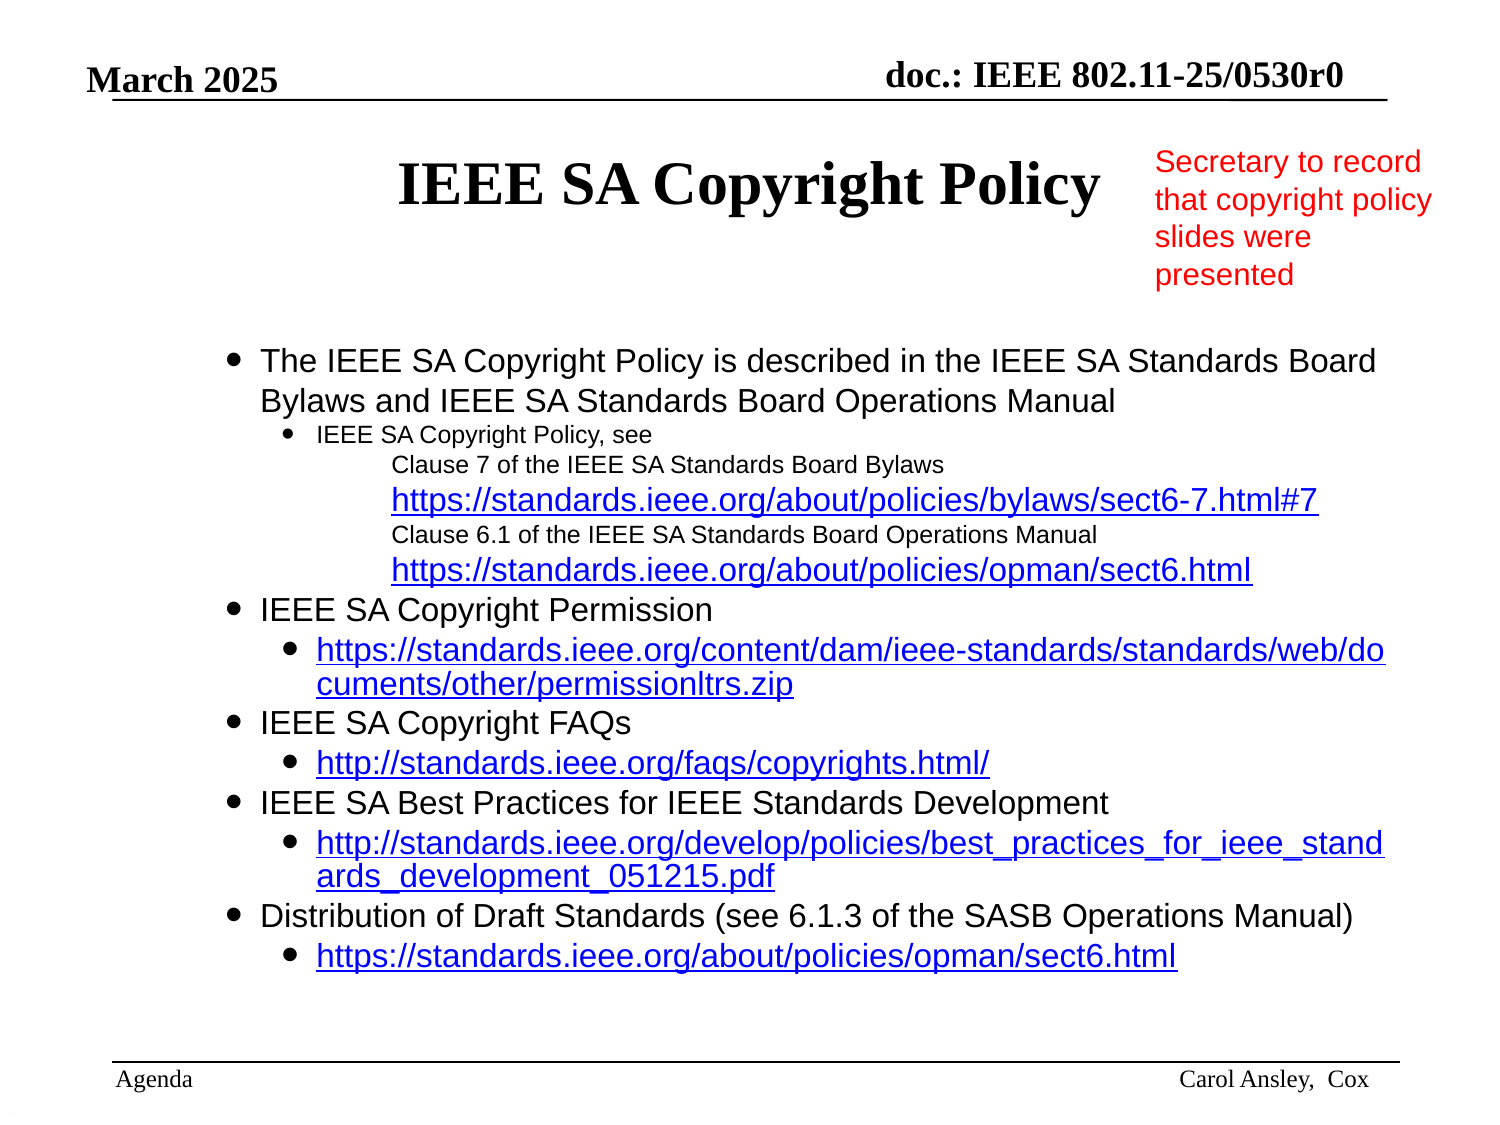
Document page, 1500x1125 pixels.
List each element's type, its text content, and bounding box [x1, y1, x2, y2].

text_box Secretary to record that copyright policy slides were presented [1140, 133, 1459, 299]
list The IEEE SA Copyright Policy is described in the IEEE SA Standards Board Bylaws and IEEE SA Standards Board Operations Manual IEEE SA Copyright Policy, see Clause 7 of the IEEE SA Standards Board Bylaws https://standards.ieee.org/about/policies/bylaws/sect6-7.html#7 Clause 6.1 of the IEEE SA Standards Board Operations Manual https://standards.ieee.org/about/policies/opman/sect6.html IEEE SA Copyright Permission https://standards.ieee.org/content/dam/ieee-standards/standards/web/documents/other/permissionltrs.zip IEEE SA Copyright FAQs http://standards.ieee.org/faqs/copyrights.html/ IEEE SA Best Practices for IEEE Standards Development http://standards.ieee.org/develop/policies/best_practices_for_ieee_standards_development_051215.pdf Distribution of Draft Standards (see 6.1.3 of the SASB Operations Manual) https://standards.ieee.org/about/policies/opman/sect6.html [111, 365, 1402, 938]
title IEEE SA Copyright Policy [111, 141, 1140, 218]
